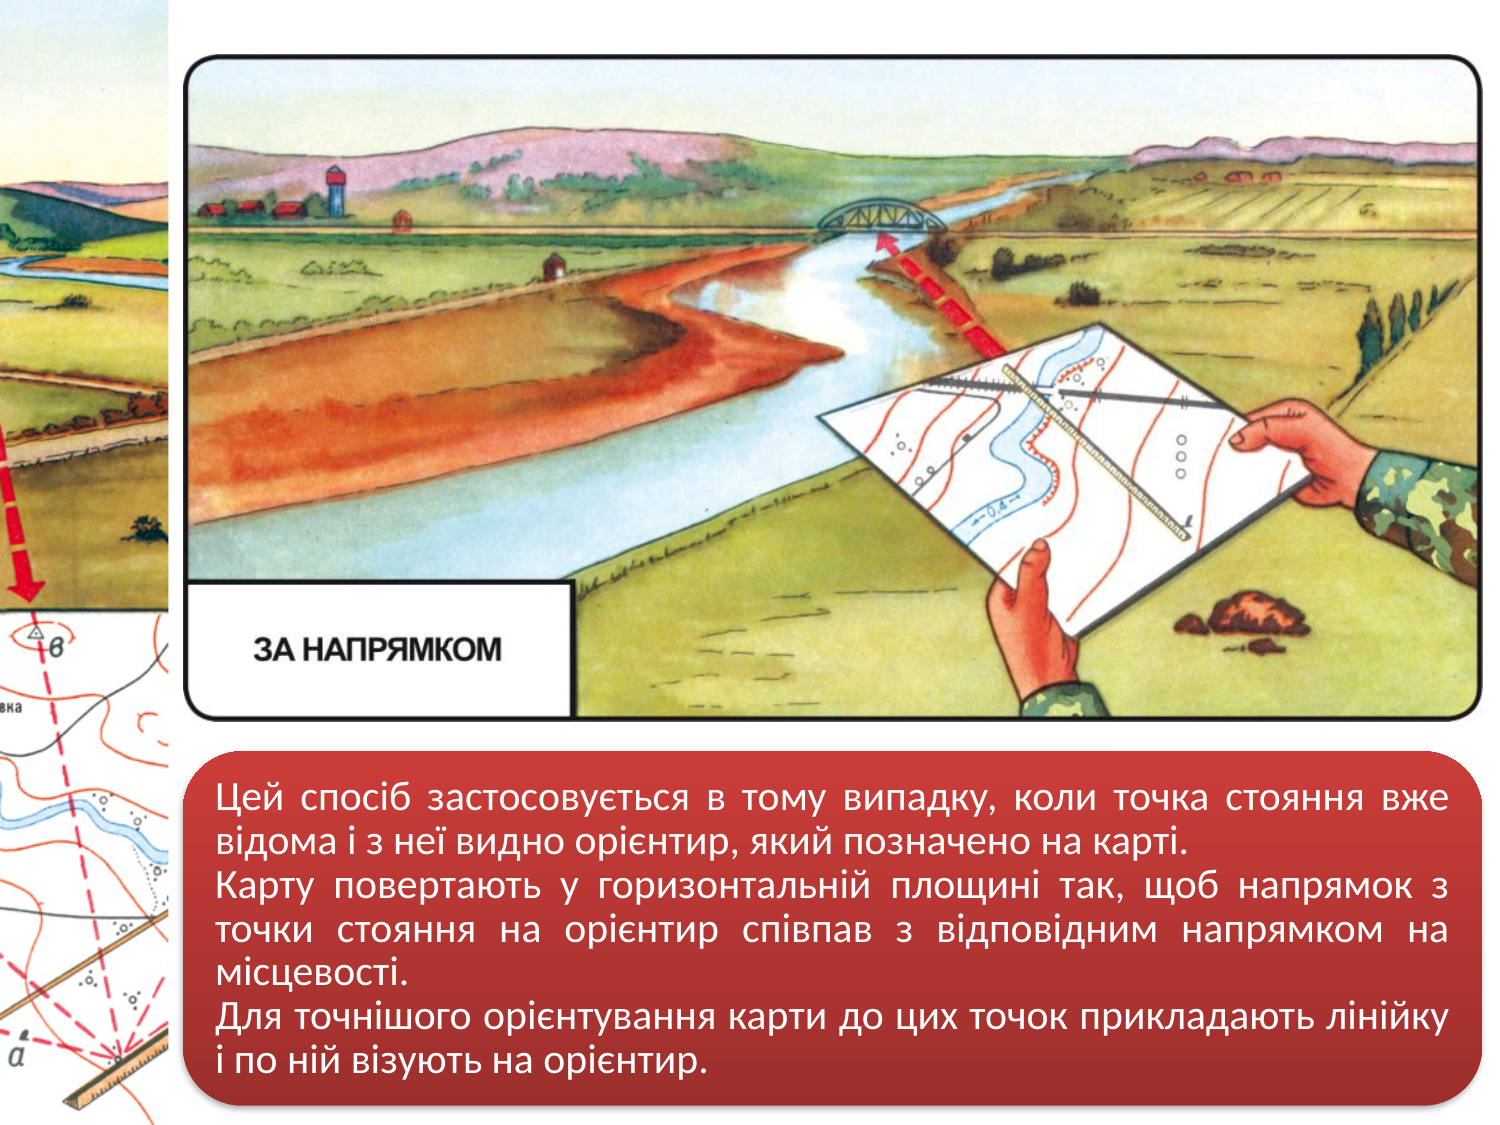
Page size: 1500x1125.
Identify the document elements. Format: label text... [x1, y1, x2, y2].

picture [0, 0, 1500, 1125]
text_box Цей спосіб застосовується в тому випадку, коли точка стояння вже відома і з неї видно орієнтир, який позначено на карті. Карту повертають у горизонтальній площині так, щоб напрямок з точки стояння на орієнтир співпав з відповідним напрямком на місцевості. Для точнішого орієнтування карти до цих точок прикладають лінійку і по ній візують на орієнтир. [182, 751, 1483, 1106]
